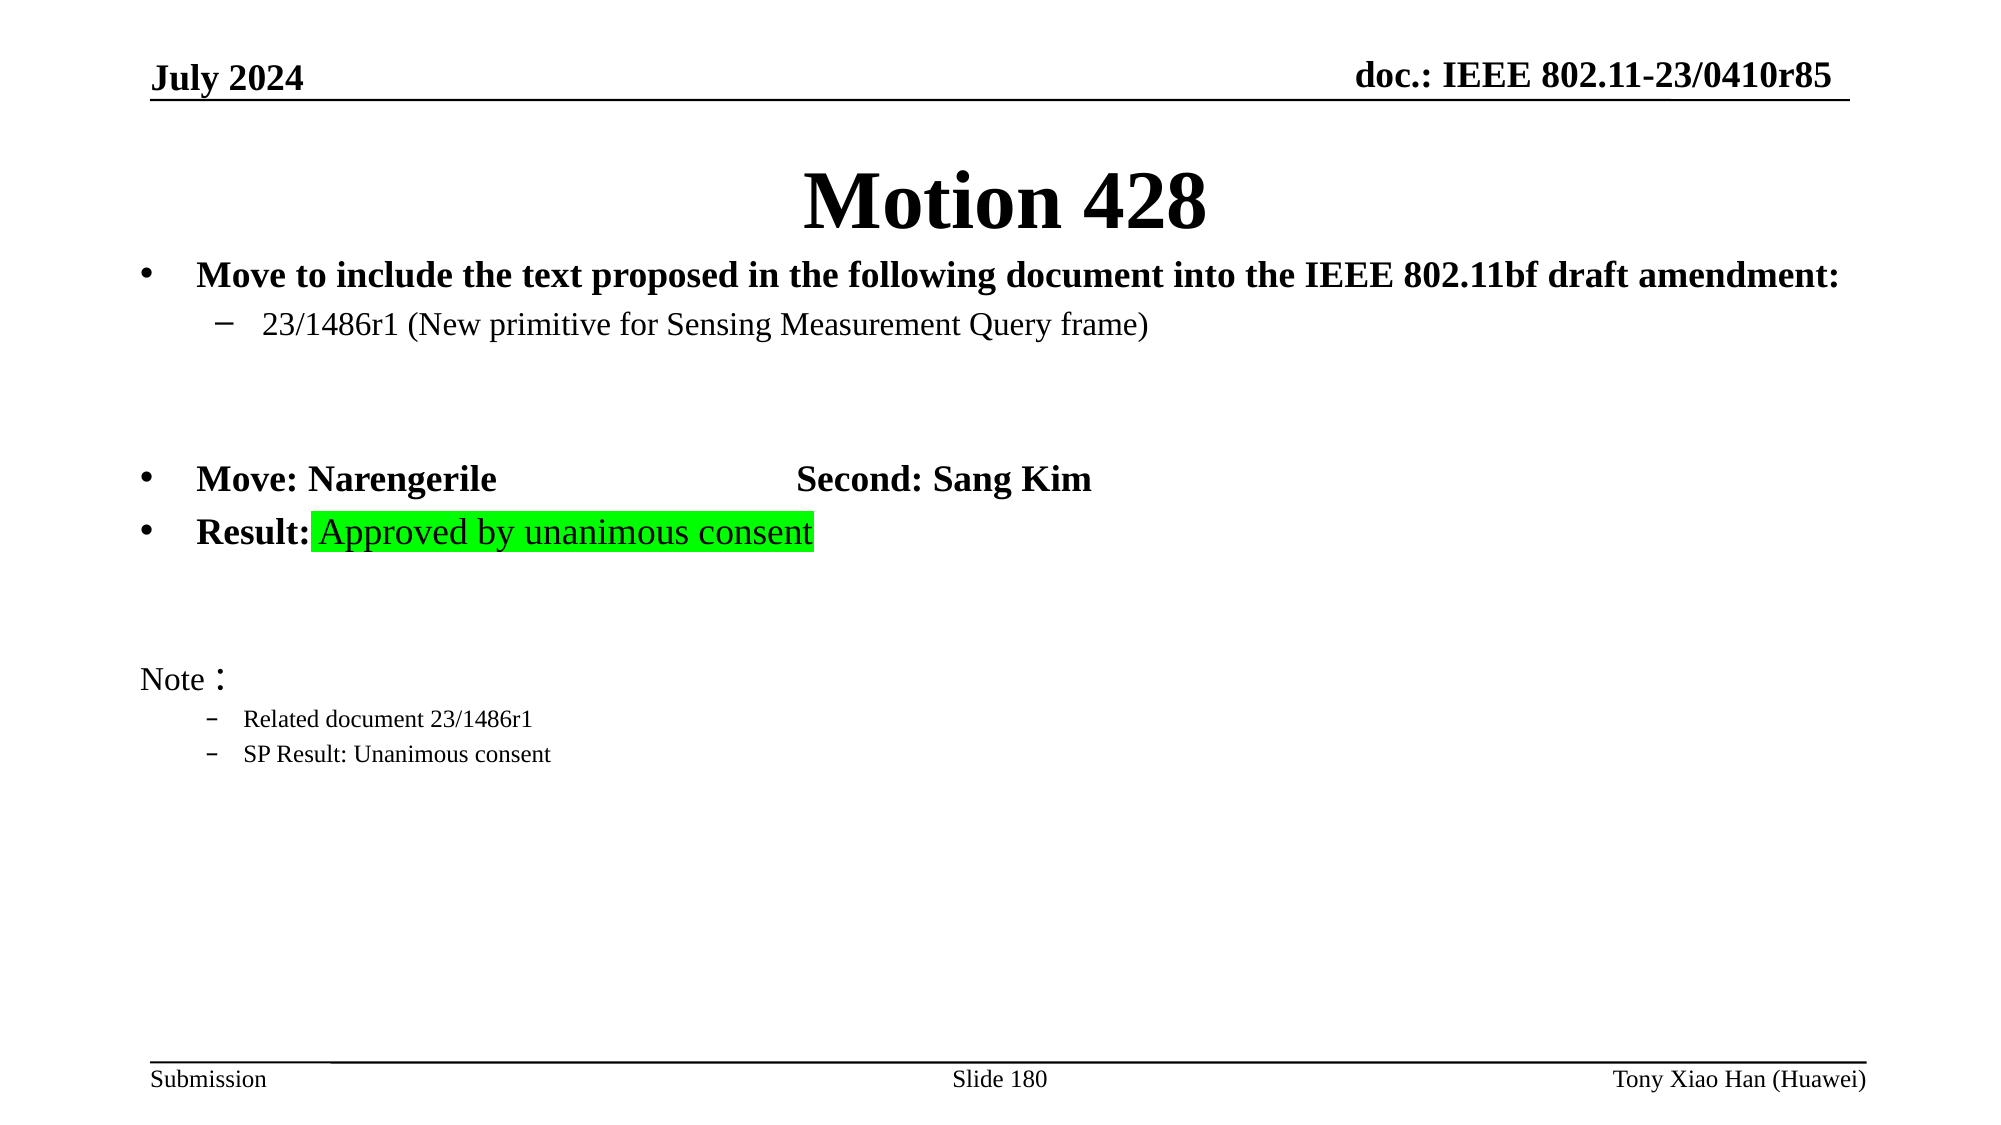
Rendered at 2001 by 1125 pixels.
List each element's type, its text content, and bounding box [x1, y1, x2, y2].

text_box Move to include the text proposed in the following document into the IEEE 802.11bf draft amendment: 23/1486r1 (New primitive for Sensing Measurement Query frame) Move: Narengerile Second: Sang Kim Result: Approved by unanimous consent Note： Related document 23/1486r1 SP Result: Unanimous consent [125, 212, 1888, 900]
text_box Motion 428 [368, 137, 1644, 212]
